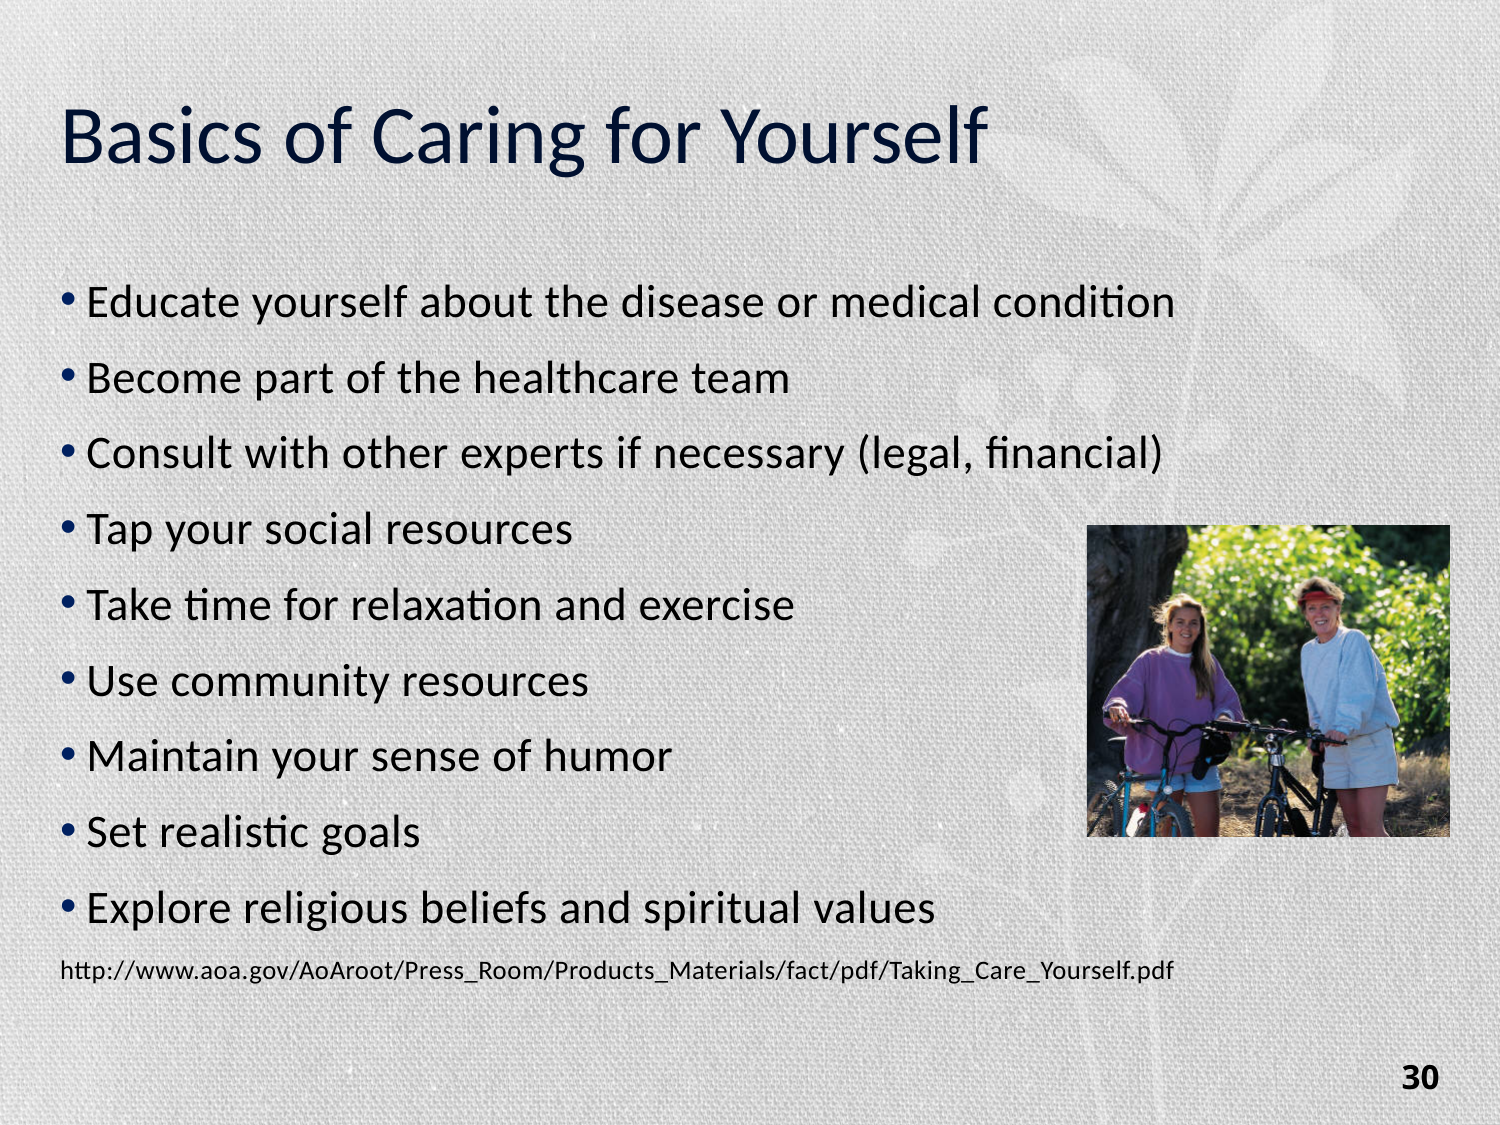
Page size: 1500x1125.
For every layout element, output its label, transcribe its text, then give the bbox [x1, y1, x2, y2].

picture [1086, 524, 1451, 838]
slide_number 30 [1310, 1054, 1455, 1103]
list Educate yourself about the disease or medical condition Become part of the healthcare team Consult with other experts if necessary (legal, financial) Tap your social resources Take time for relaxation and exercise Use community resources Maintain your sense of humor Set realistic goals Explore religious beliefs and spiritual values http://www.aoa.gov/AoAroot/Press_Room/Products_Materials/fact/pdf/Taking_Care_Yourself.pdf [45, 187, 1455, 998]
title Basics of Caring for Yourself [45, 12, 1455, 187]
